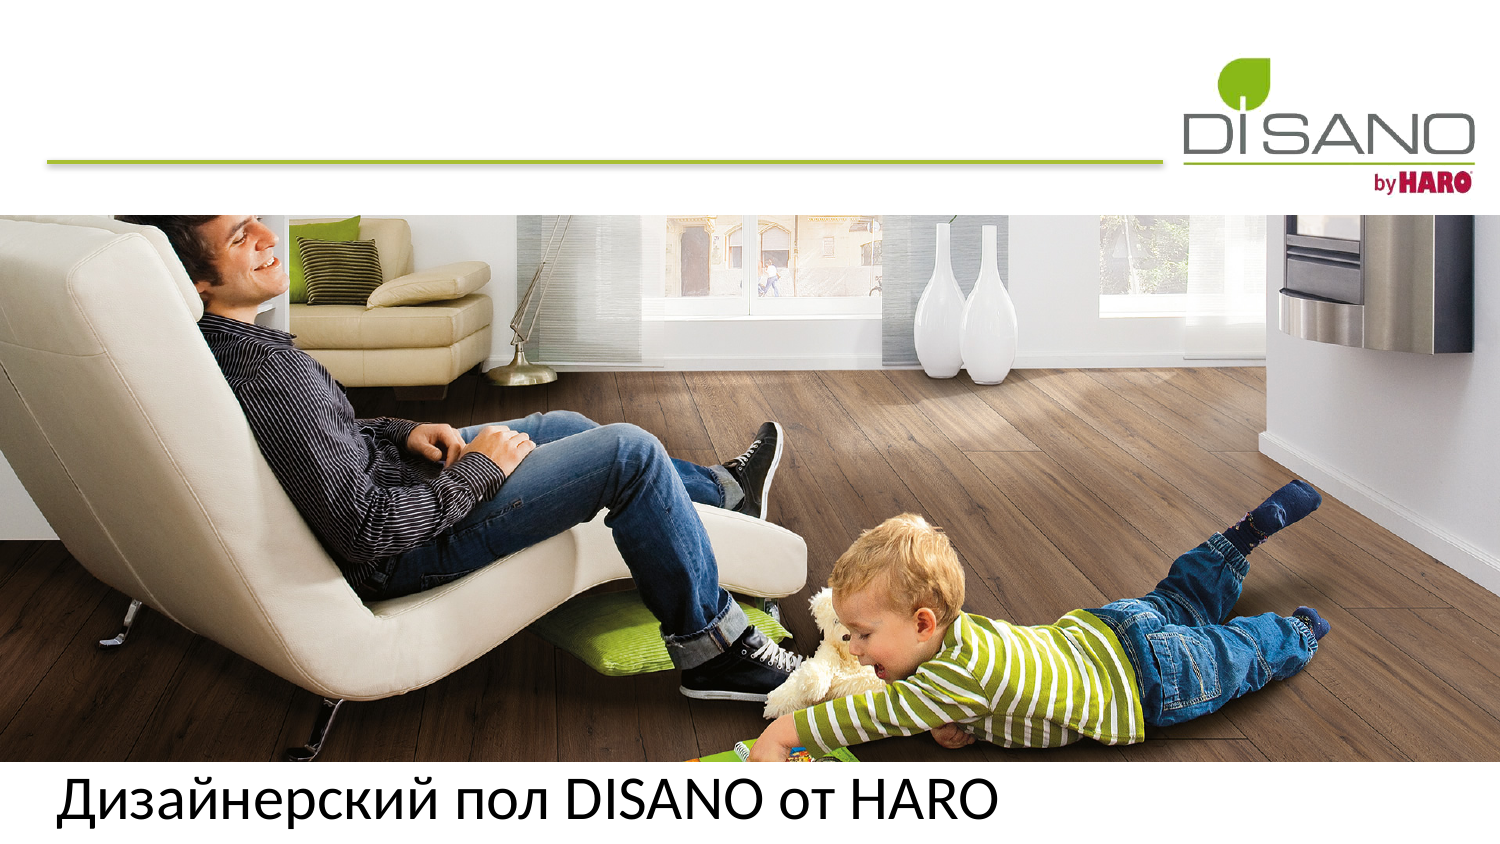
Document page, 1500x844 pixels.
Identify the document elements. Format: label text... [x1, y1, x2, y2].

picture [1163, 43, 1495, 210]
picture [0, 214, 1500, 763]
text_box Дизайнерский пол DISANO от HARO [0, 768, 1500, 834]
